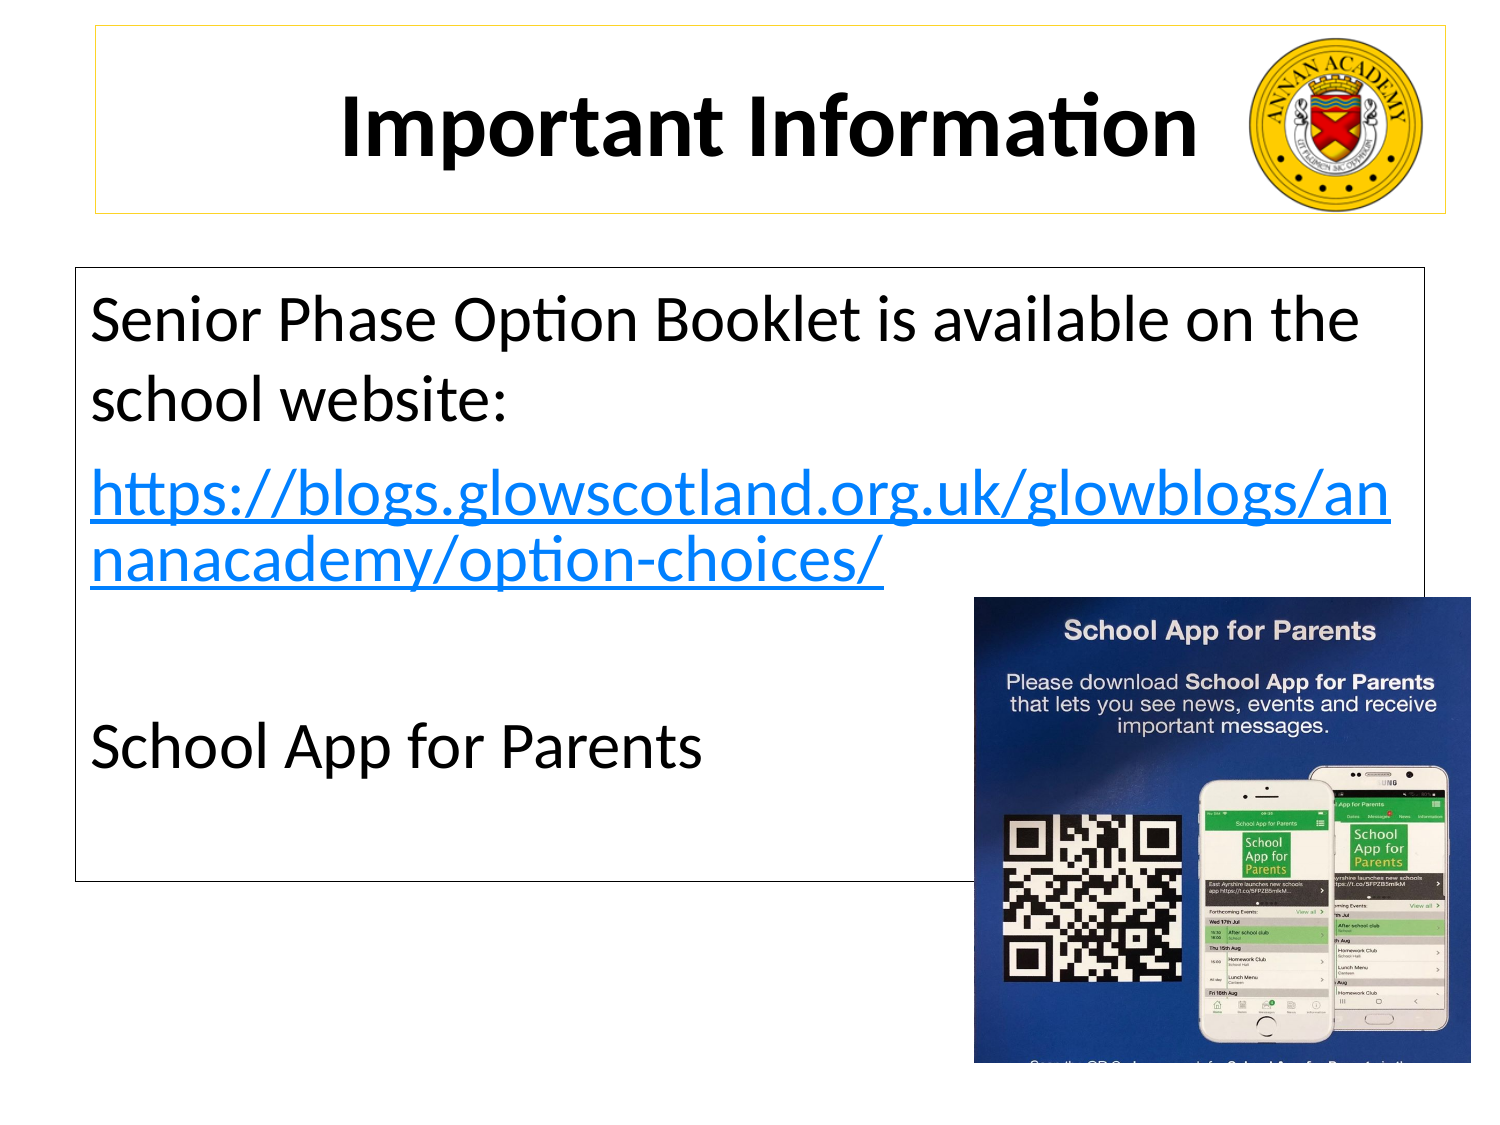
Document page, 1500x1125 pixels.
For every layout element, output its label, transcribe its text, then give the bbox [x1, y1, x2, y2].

picture [1247, 35, 1426, 214]
picture [974, 597, 1471, 1063]
title Important Information [95, 25, 1446, 214]
list Senior Phase Option Booklet is available on the school website: https://blogs.glowscotland.org.uk/glowblogs/annanacademy/option-choices/ School App for Parents [75, 267, 1425, 882]
